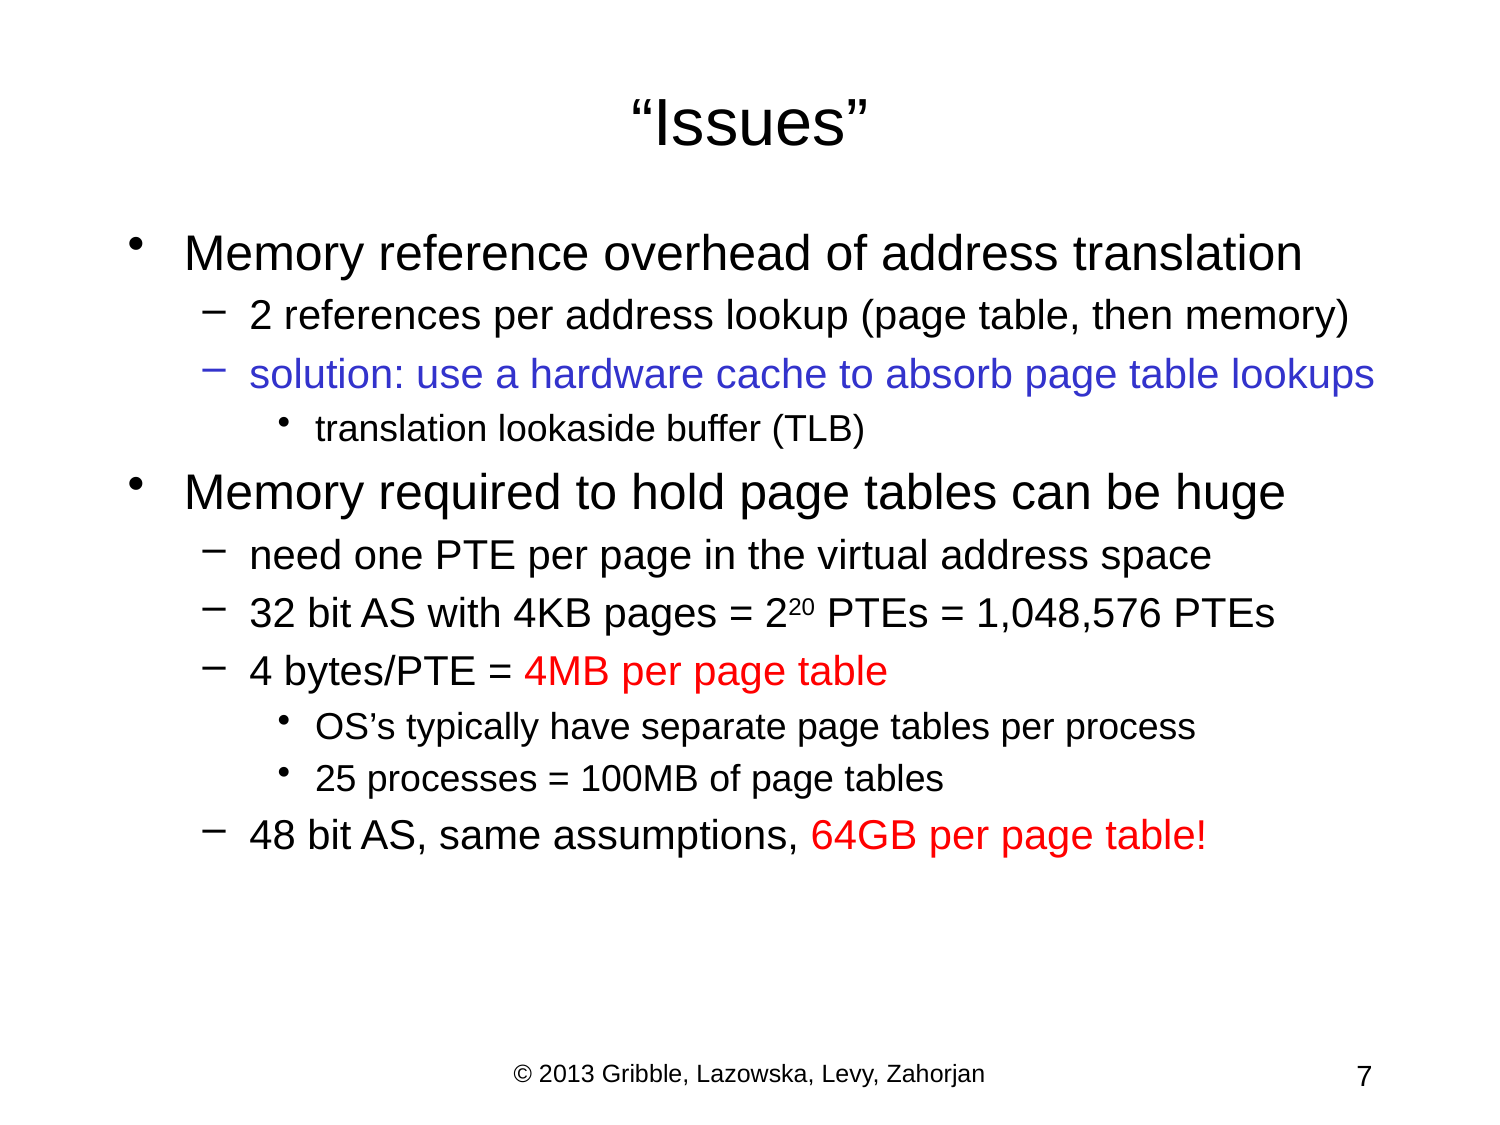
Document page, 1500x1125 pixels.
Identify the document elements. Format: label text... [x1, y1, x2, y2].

title “Issues” [112, 62, 1388, 175]
footer © 2013 Gribble, Lazowska, Levy, Zahorjan [437, 1050, 1063, 1100]
list Memory reference overhead of address translation 2 references per address lookup (page table, then memory) solution: use a hardware cache to absorb page table lookups translation lookaside buffer (TLB) Memory required to hold page tables can be huge need one PTE per page in the virtual address space 32 bit AS with 4KB pages = 220 PTEs = 1,048,576 PTEs 4 bytes/PTE = 4MB per page table OS’s typically have separate page tables per process 25 processes = 100MB of page tables 48 bit AS, same assumptions, 64GB per page table! [112, 212, 1438, 1025]
slide_number 7 [1074, 1050, 1388, 1100]
